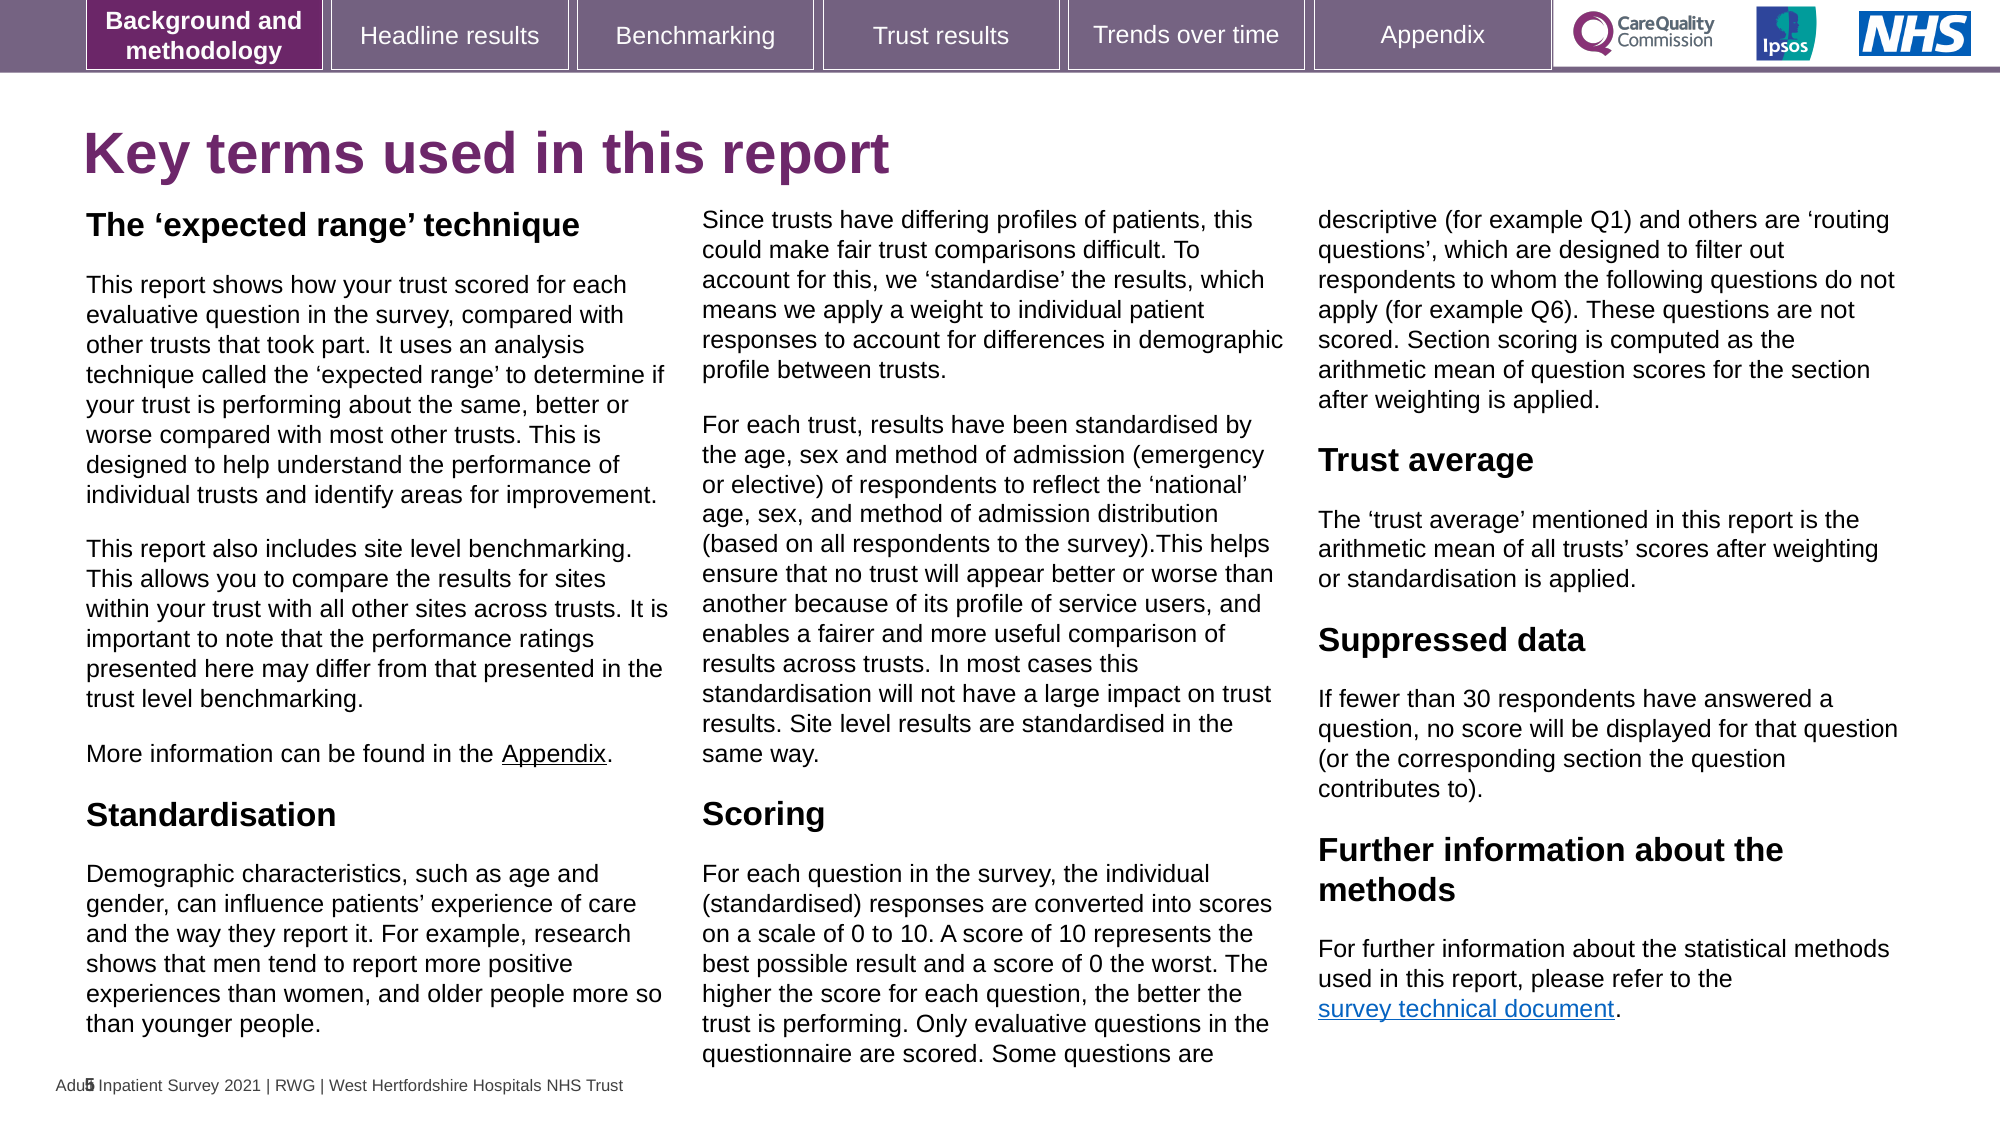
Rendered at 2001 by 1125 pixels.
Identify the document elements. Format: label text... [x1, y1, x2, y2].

text_box 5 [84, 1065, 122, 1125]
picture [1756, 6, 1817, 61]
picture [1573, 11, 1715, 56]
text_box The ‘expected range’ technique This report shows how your trust scored for each evaluative question in the survey, compared with other trusts that took part. It uses an analysis technique called the ‘expected range’ to determine if your trust is performing about the same, better or worse compared with most other trusts. This is designed to help understand the performance of individual trusts and identify areas for improvement. This report also includes site level benchmarking. This allows you to compare the results for sites within your trust with all other sites across trusts. It is important to note that the performance ratings presented here may differ from that presented in the trust level benchmarking. More information can be found in the Appendix. Standardisation Demographic characteristics, such as age and gender, can influence patients’ experience of care and the way they report it. For example, research shows that men tend to report more positive experiences than women, and older people more so than younger people. Since trusts have differing profiles of patients, this could make fair trust comparisons difficult. To account for this, we ‘standardise’ the results, which means we apply a weight to individual patient responses to account for differences in demographic profile between trusts. For each trust, results have been standardised by the age, sex and method of admission (emergency or elective) of respondents to reflect the ‘national’ age, sex, and method of admission distribution (based on all respondents to the survey).This helps ensure that no trust will appear better or worse than another because of its profile of service users, and enables a fairer and more useful comparison of results across trusts. In most cases this standardisation will not have a large impact on trust results. Site level results are standardised in the same way. Scoring For each question in the survey, the individual (standardised) responses are converted into scores on a scale of 0 to 10. A score of 10 represents the best possible result and a score of 0 the worst. The higher the score for each question, the better the trust is performing. Only evaluative questions in the questionnaire are scored. Some questions are descriptive (for example Q1) and others are ‘routing questions’, which are designed to filter out respondents to whom the following questions do not apply (for example Q6). These questions are not scored. Section scoring is computed as the arithmetic mean of question scores for the section after weighting is applied. Trust average The ‘trust average’ mentioned in this report is the arithmetic mean of all trusts’ scores after weighting or standardisation is applied. Suppressed data If fewer than 30 respondents have answered a question, no score will be displayed for that question (or the corresponding section the question contributes to). Further information about the methods For further information about the statistical methods used in this report, please refer to the survey technical document. [71, 196, 1920, 1000]
title Key terms used in this report [68, 100, 1942, 209]
picture [1859, 11, 1971, 56]
